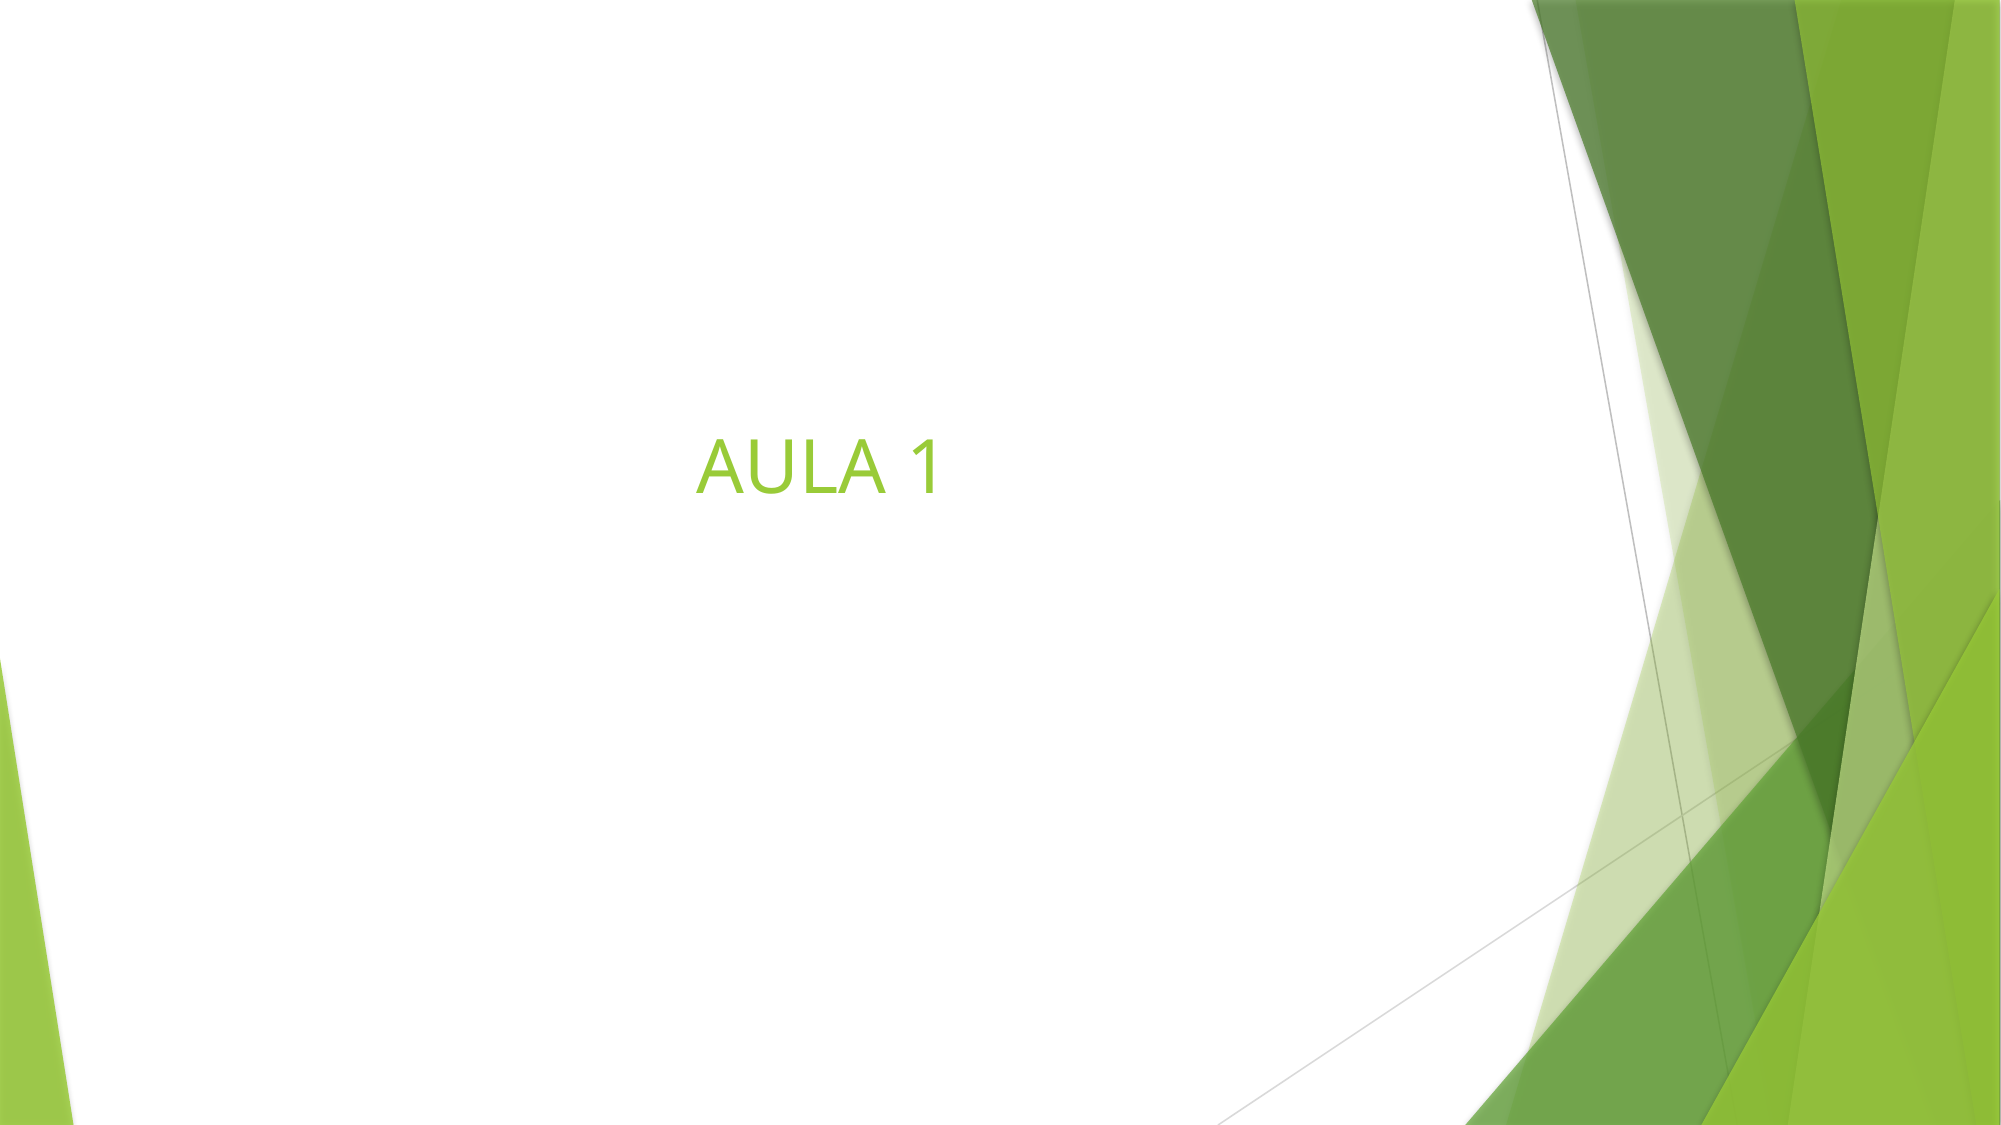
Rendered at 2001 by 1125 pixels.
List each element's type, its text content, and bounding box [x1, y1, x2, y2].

title AULA 1 [117, 411, 1528, 628]
